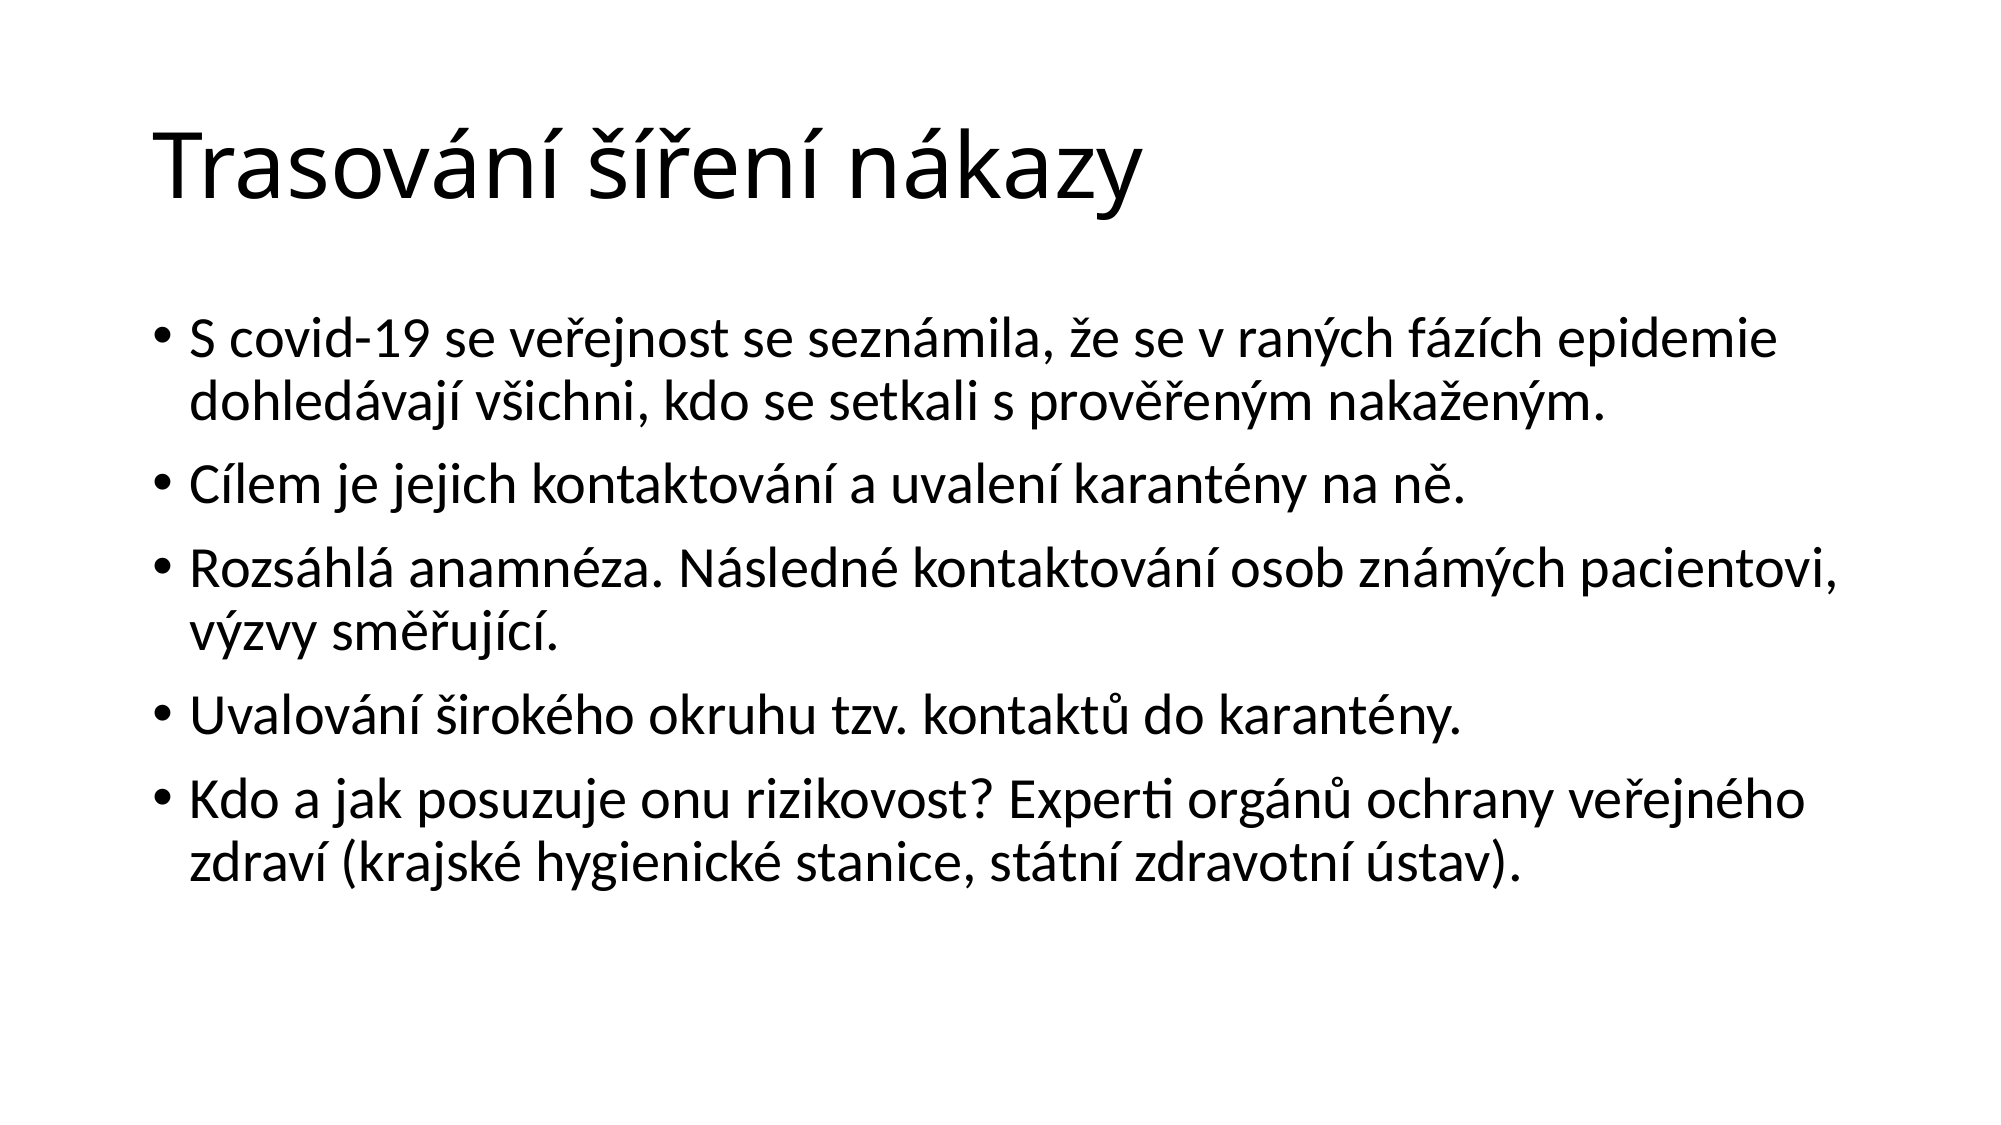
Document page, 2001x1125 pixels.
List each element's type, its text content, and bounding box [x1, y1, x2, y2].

title Trasování šíření nákazy [137, 59, 1863, 278]
list S covid-19 se veřejnost se seznámila, že se v raných fázích epidemie dohledávají všichni, kdo se setkali s prověřeným nakaženým. Cílem je jejich kontaktování a uvalení karantény na ně. Rozsáhlá anamnéza. Následné kontaktování osob známých pacientovi, výzvy směřující. Uvalování širokého okruhu tzv. kontaktů do karantény. Kdo a jak posuzuje onu rizikovost? Experti orgánů ochrany veřejného zdraví (krajské hygienické stanice, státní zdravotní ústav). [137, 299, 1863, 1014]
